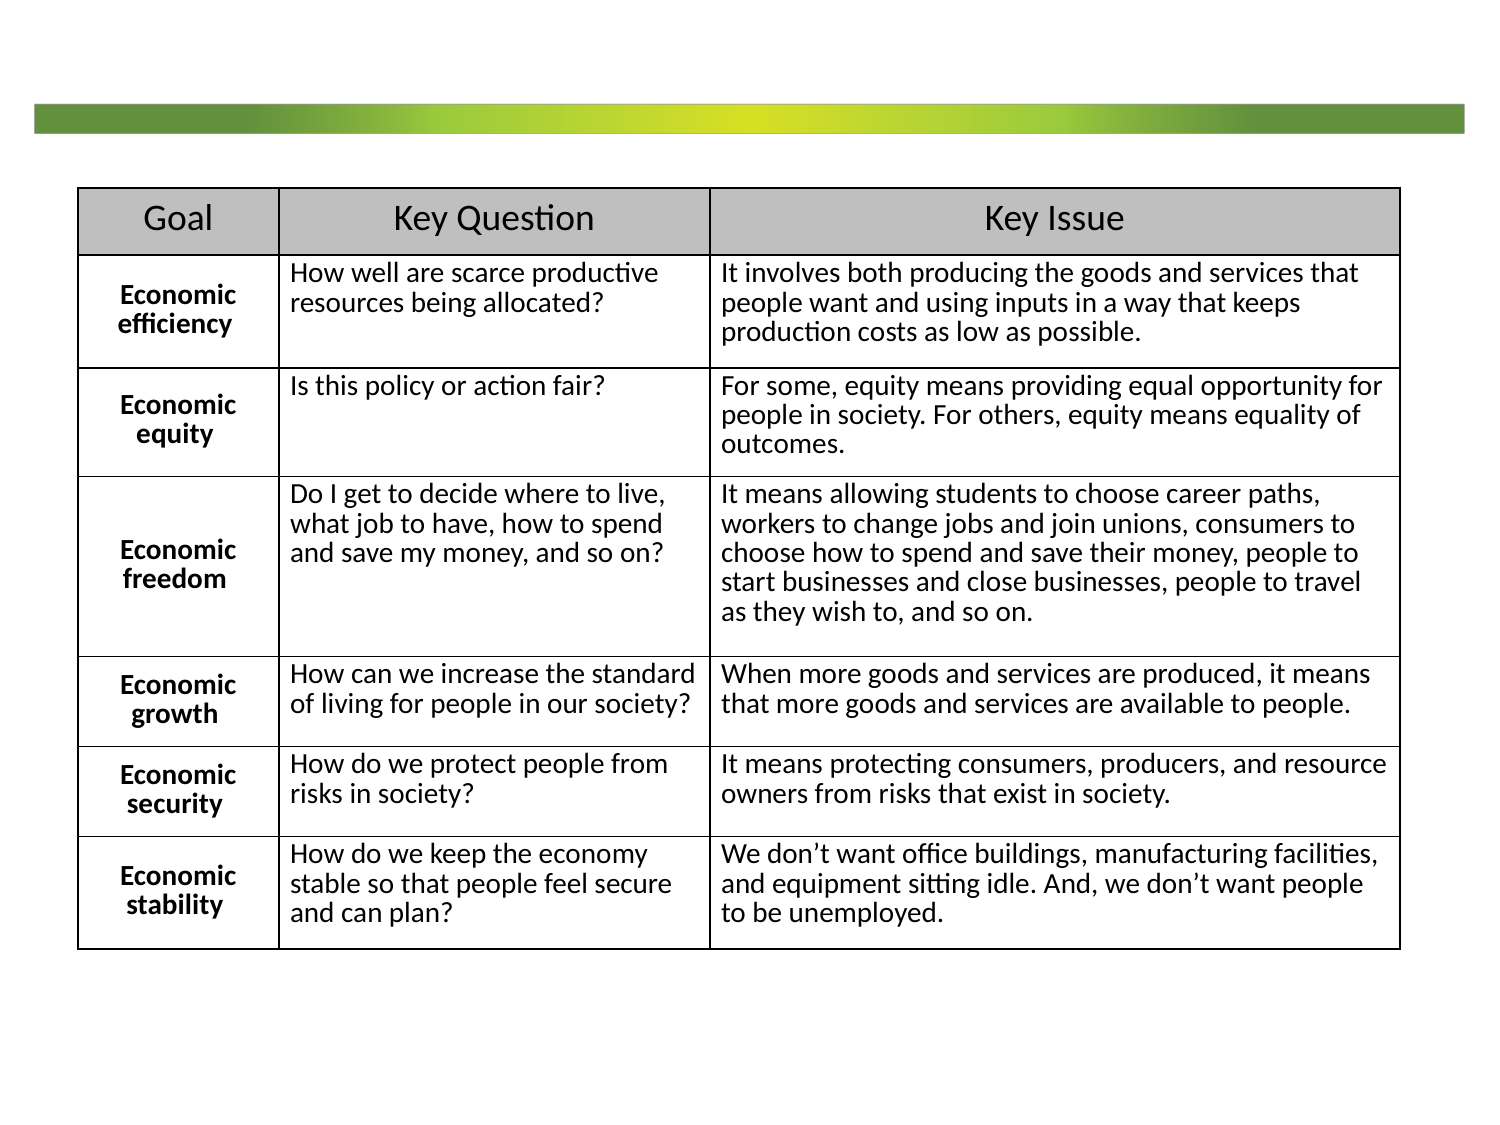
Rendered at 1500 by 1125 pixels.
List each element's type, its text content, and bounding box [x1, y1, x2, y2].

table_cell When more goods and services are produced, it means that more goods and services are available to people. [711, 657, 1399, 746]
picture [26, 89, 1472, 143]
table_cell Economic security [79, 747, 278, 836]
table_cell How do we protect people from risks in society? [280, 747, 709, 836]
table_header Key Question [280, 189, 709, 254]
table_cell Economic equity [79, 369, 278, 476]
table_cell How do we keep the economy stable so that people feel secure and can plan? [280, 837, 709, 948]
table_cell Economic stability [79, 837, 278, 948]
table_header Goal [79, 189, 278, 254]
table_cell Is this policy or action fair? [280, 369, 709, 476]
table_cell It involves both producing the goods and services that people want and using inputs in a way that keeps production costs as low as possible. [711, 256, 1399, 367]
table_cell It means allowing students to choose career paths, workers to change jobs and join unions, consumers to choose how to spend and save their money, people to start businesses and close businesses, people to travel as they wish to, and so on. [711, 477, 1399, 656]
table_cell How well are scarce productive resources being allocated? [280, 256, 709, 367]
table_cell How can we increase the standard of living for people in our society? [280, 657, 709, 746]
table_cell Economic efficiency [79, 256, 278, 367]
table_header Key Issue [711, 189, 1399, 254]
table_cell Economic freedom [79, 477, 278, 656]
table_cell Economic growth [79, 657, 278, 746]
table_cell We don’t want office buildings, manufacturing facilities, and equipment sitting idle. And, we don’t want people to be unemployed. [711, 837, 1399, 948]
table_cell It means protecting consumers, producers, and resource owners from risks that exist in society. [711, 747, 1399, 836]
table_cell Do I get to decide where to live, what job to have, how to spend and save my money, and so on? [280, 477, 709, 656]
table_cell For some, equity means providing equal opportunity for people in society. For others, equity means equality of outcomes. [711, 369, 1399, 476]
